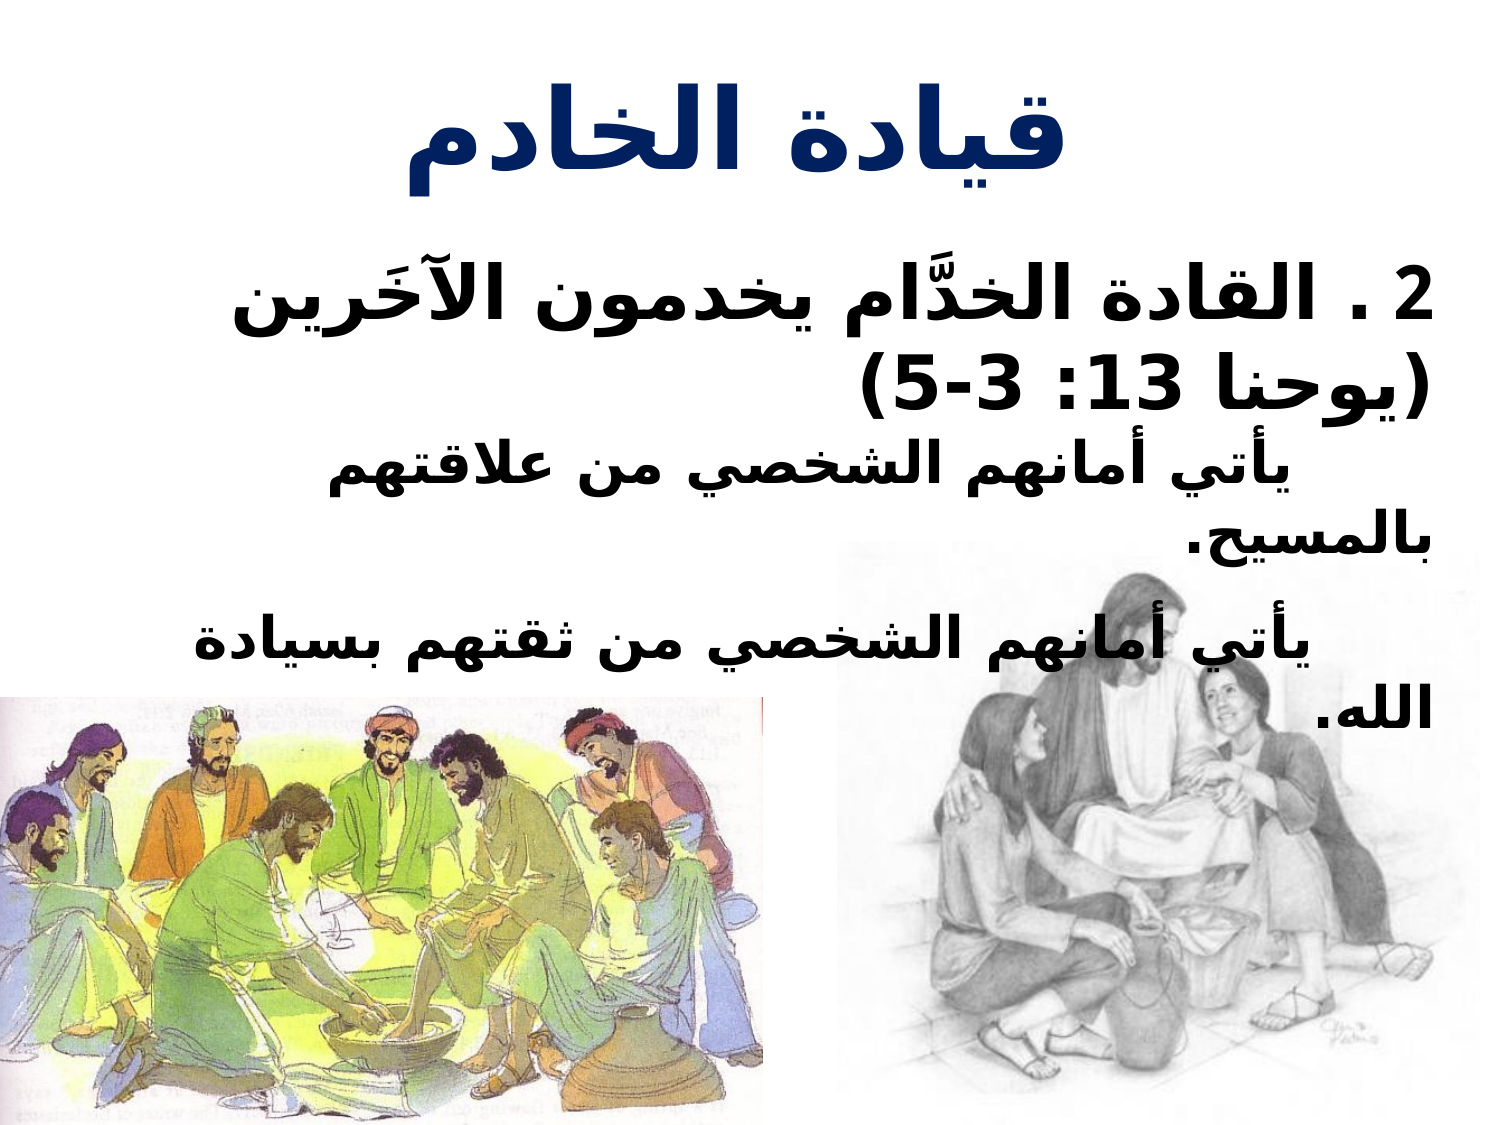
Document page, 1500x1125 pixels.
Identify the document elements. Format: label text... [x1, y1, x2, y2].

picture [837, 541, 1480, 1125]
picture [0, 697, 763, 1125]
text_box 2 . القادة الخدَّام يخدمون الآخَرين (يوحنا 13: 3-5) يأتي أمانهم الشخصي من علاقتهم بالمسيح. يأتي أمانهم الشخصي من ثقتهم بسيادة الله. [87, 237, 1450, 748]
text_box قيادة الخادم [87, 49, 1388, 200]
